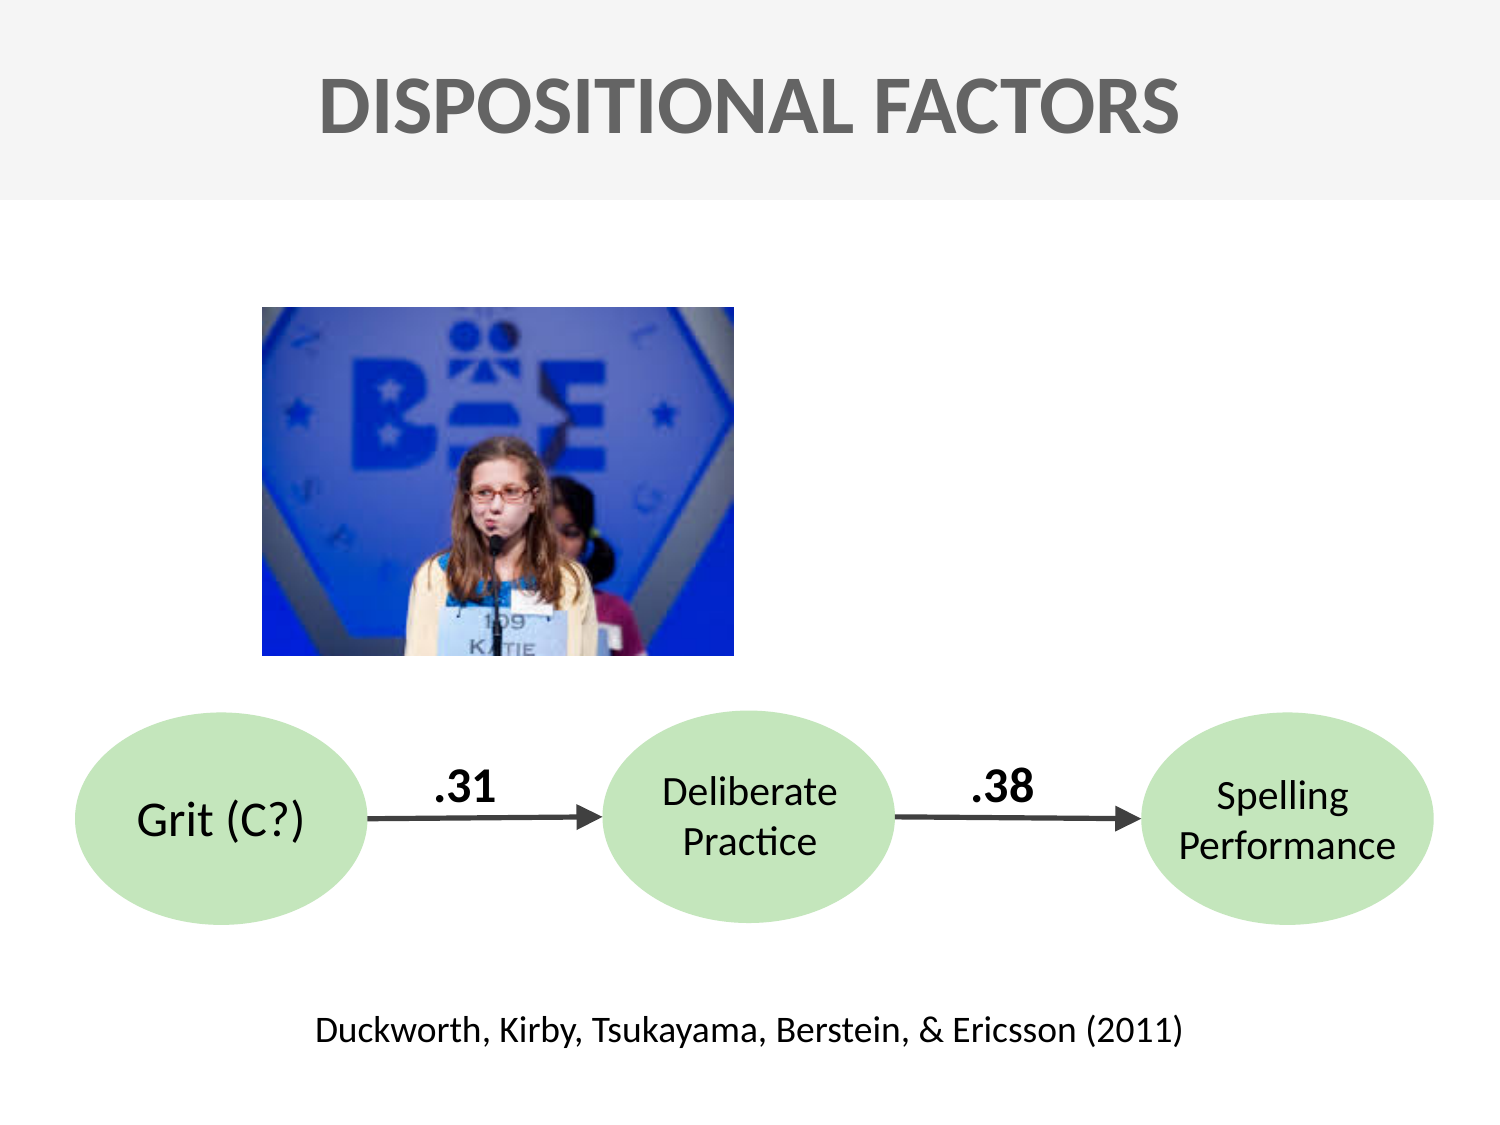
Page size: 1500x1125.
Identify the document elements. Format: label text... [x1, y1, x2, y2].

picture [262, 306, 735, 657]
text_box DISPOSITIONAL FACTORS [156, 66, 1344, 134]
text_box .38 [930, 745, 1075, 815]
text_box Deliberate Practice [581, 756, 919, 871]
text_box [0, 0, 1500, 202]
text_box [620, 871, 878, 926]
text_box Spelling Performance [1137, 760, 1438, 875]
text_box [625, 708, 872, 756]
text_box Grit (C?) [102, 779, 340, 855]
text_box Duckworth, Kirby, Tsukayama, Berstein, & Ericsson (2011) [0, 997, 1500, 1058]
text_box [1162, 710, 1413, 760]
text_box .31 [392, 745, 538, 815]
text_box [1160, 875, 1415, 928]
text_box [72, 710, 370, 928]
